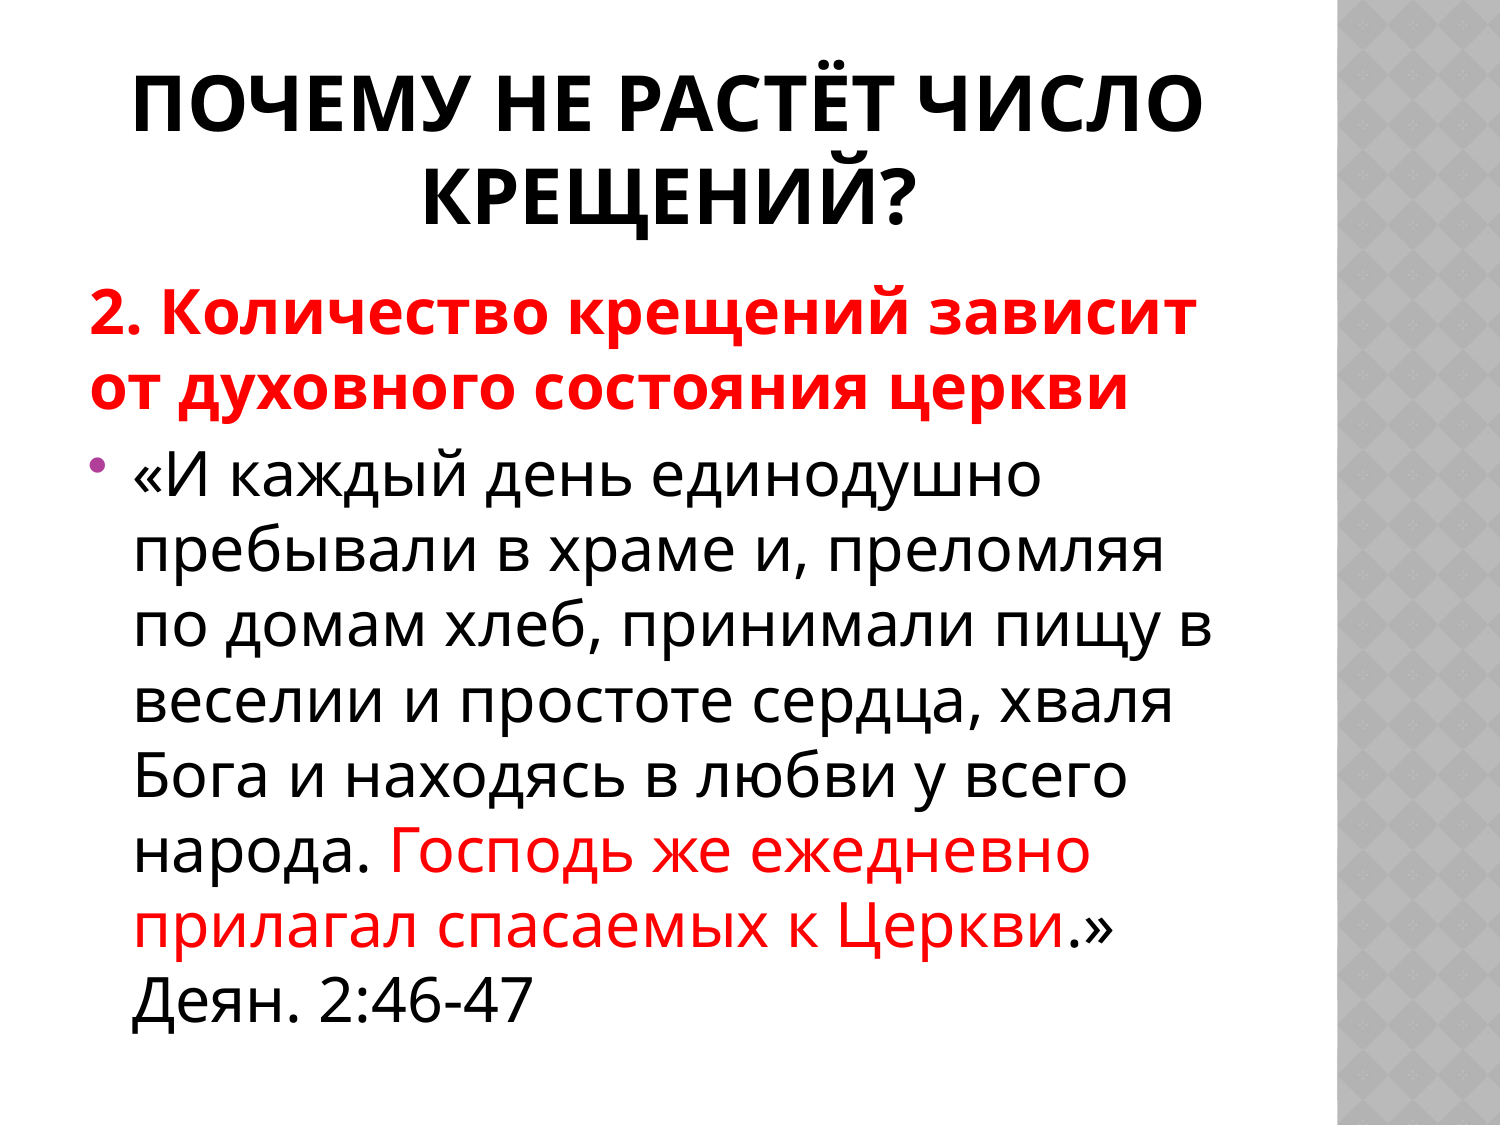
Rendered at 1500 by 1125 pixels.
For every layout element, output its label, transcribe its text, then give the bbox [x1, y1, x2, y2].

list 2. Количество крещений зависит от духовного состояния церкви «И каждый день единодушно пребывали в храме и, преломляя по домам хлеб, принимали пищу в веселии и простоте сердца, хваля Бога и находясь в любви у всего народа. Господь же ежедневно прилагал спасаемых к Церкви.» Деян. 2:46-47 [75, 264, 1263, 1059]
title Почему не растёт число крещений? [75, 52, 1263, 240]
